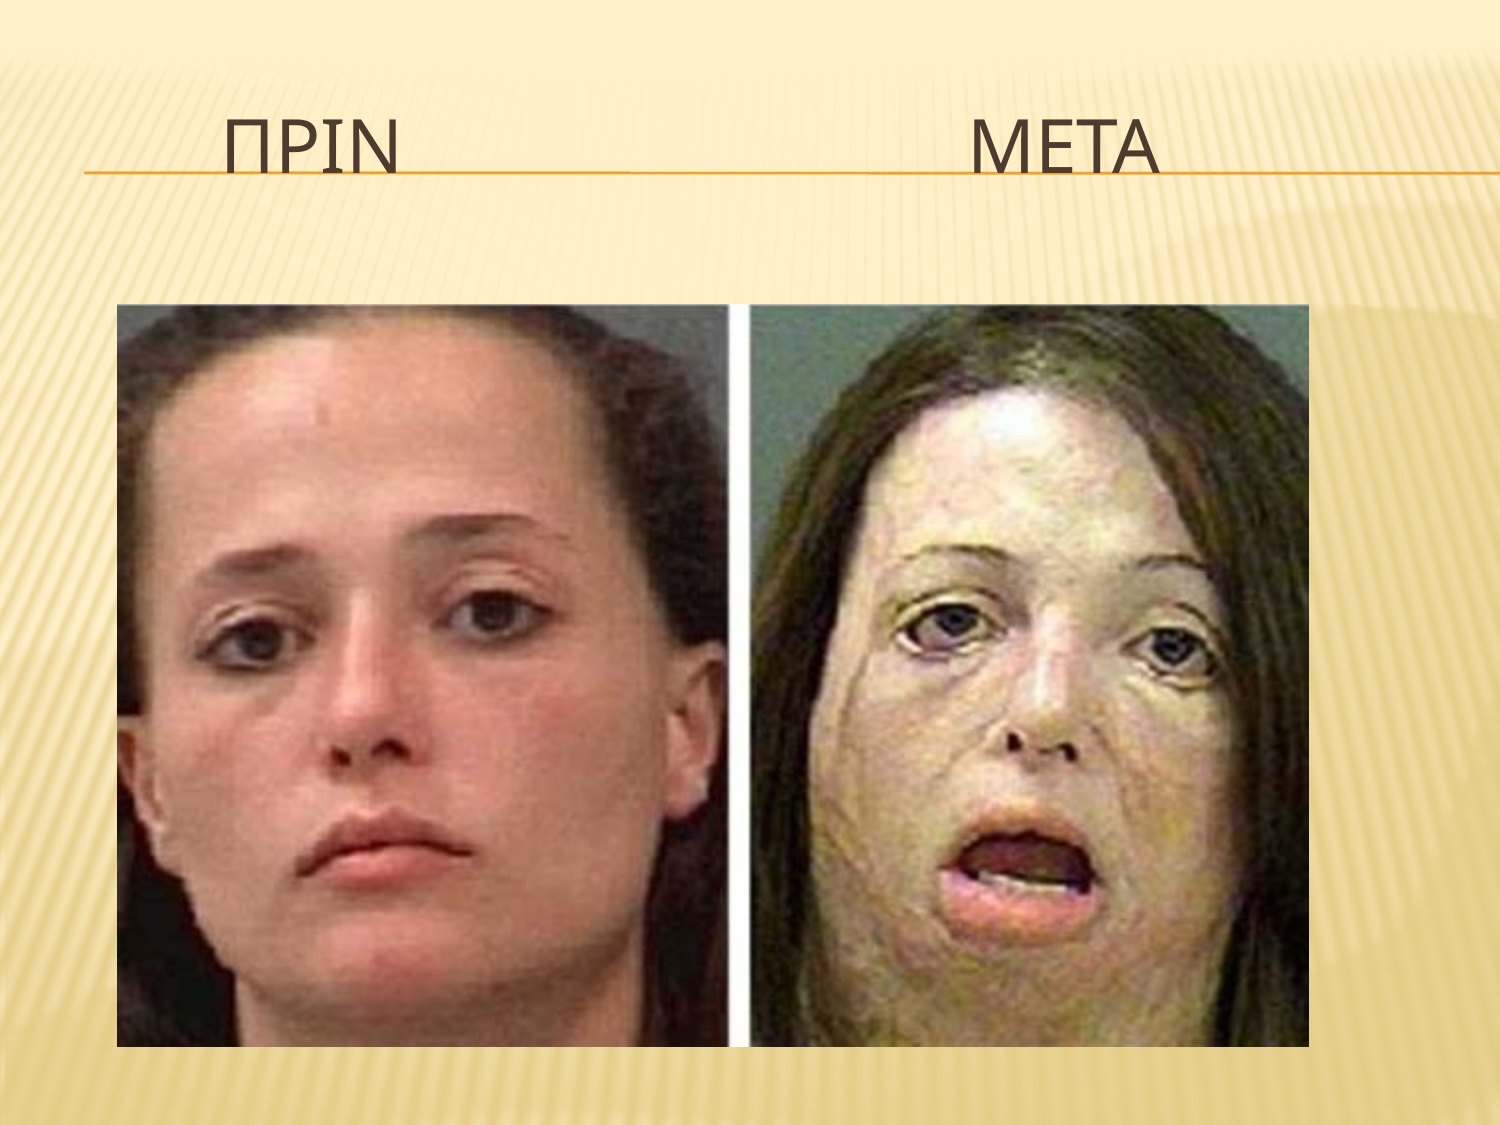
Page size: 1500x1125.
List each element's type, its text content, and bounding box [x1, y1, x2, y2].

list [116, 304, 1309, 1048]
title πριν μετα [50, 75, 1475, 213]
